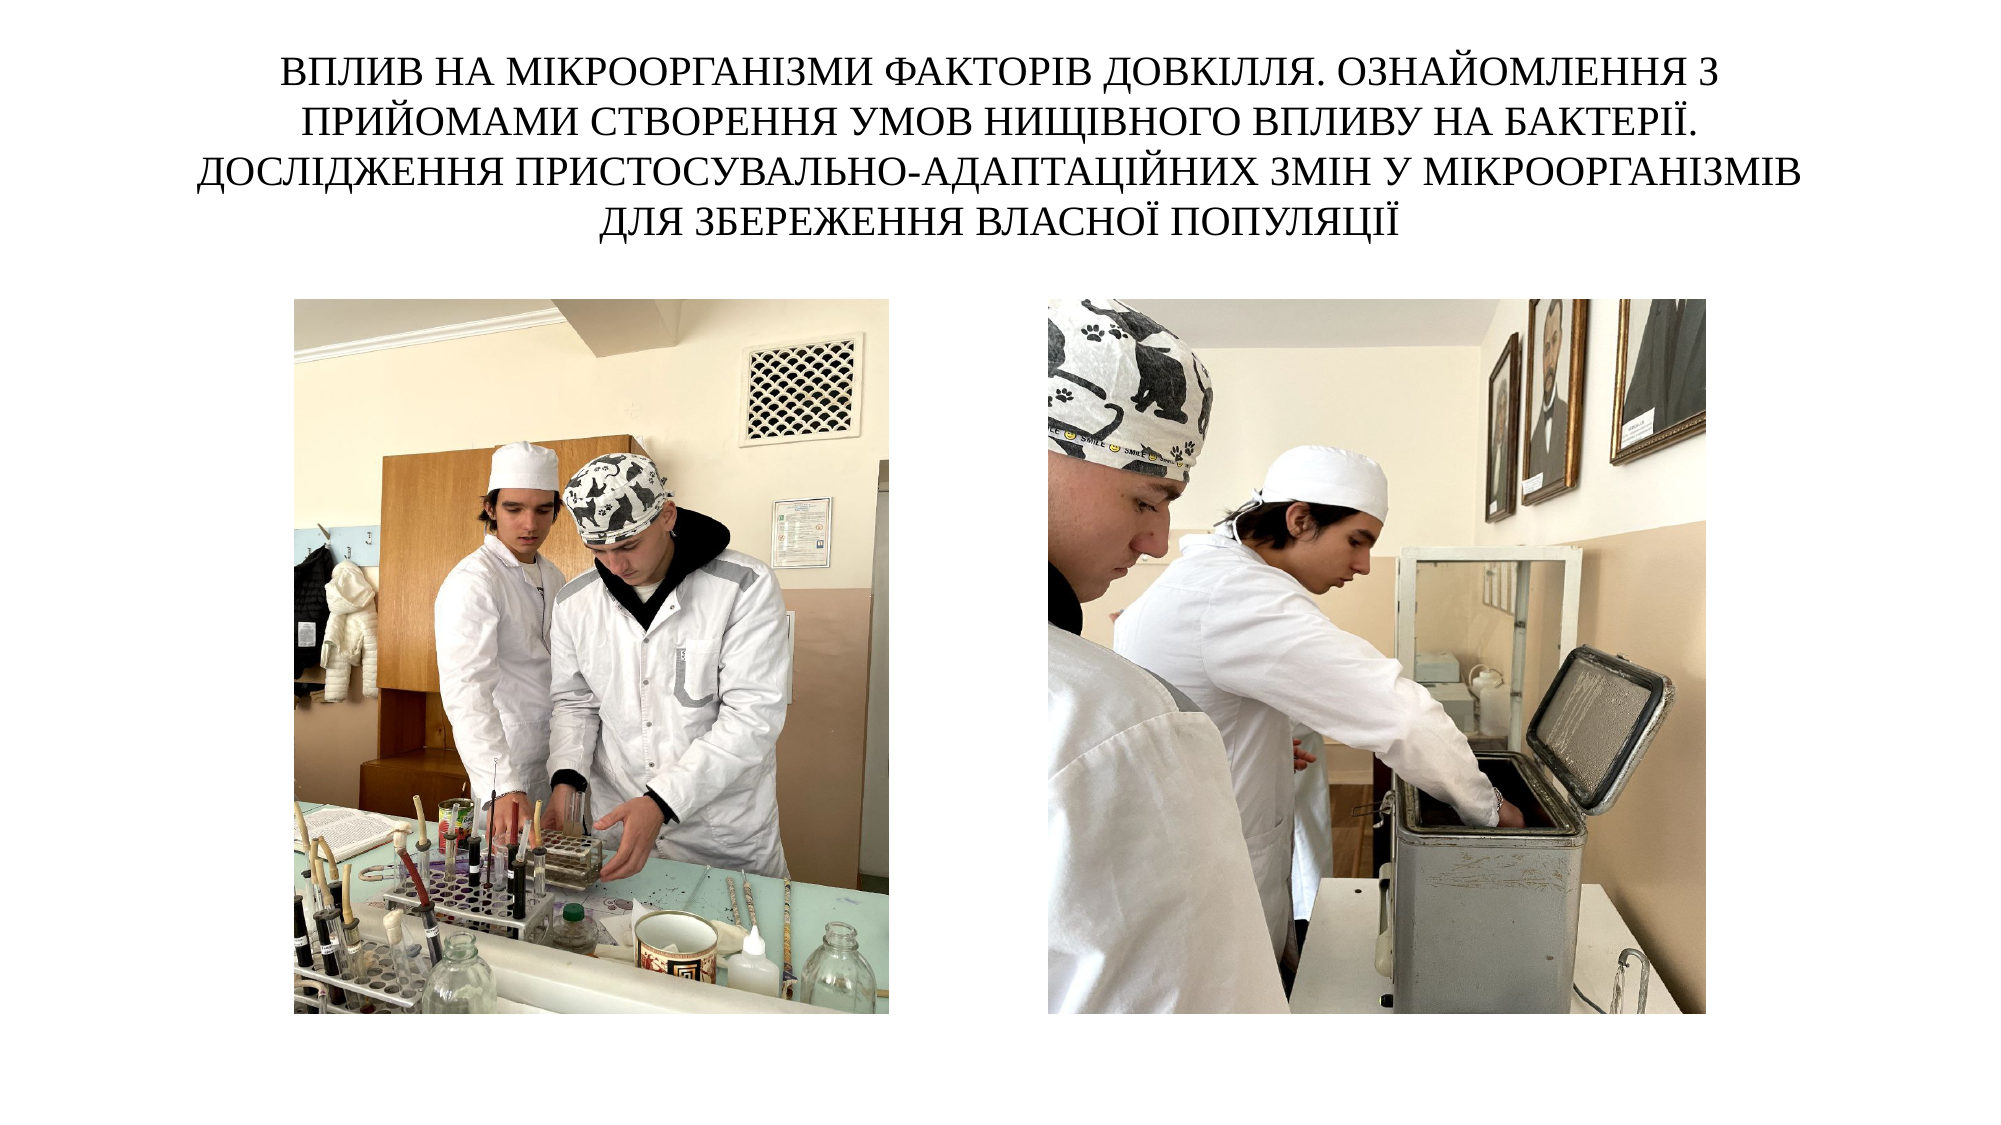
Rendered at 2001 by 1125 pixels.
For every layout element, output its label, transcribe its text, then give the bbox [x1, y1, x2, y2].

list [1048, 299, 1706, 1014]
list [294, 299, 889, 1014]
title Вплив на мікроорганізми факторів довкілля. Ознайомлення з прийомами створення умов нищівного впливу на бактерії. Дослідження пристосувально-адаптаційних змін у мікроорганізмів для збереження власної популяції [137, 59, 1863, 278]
